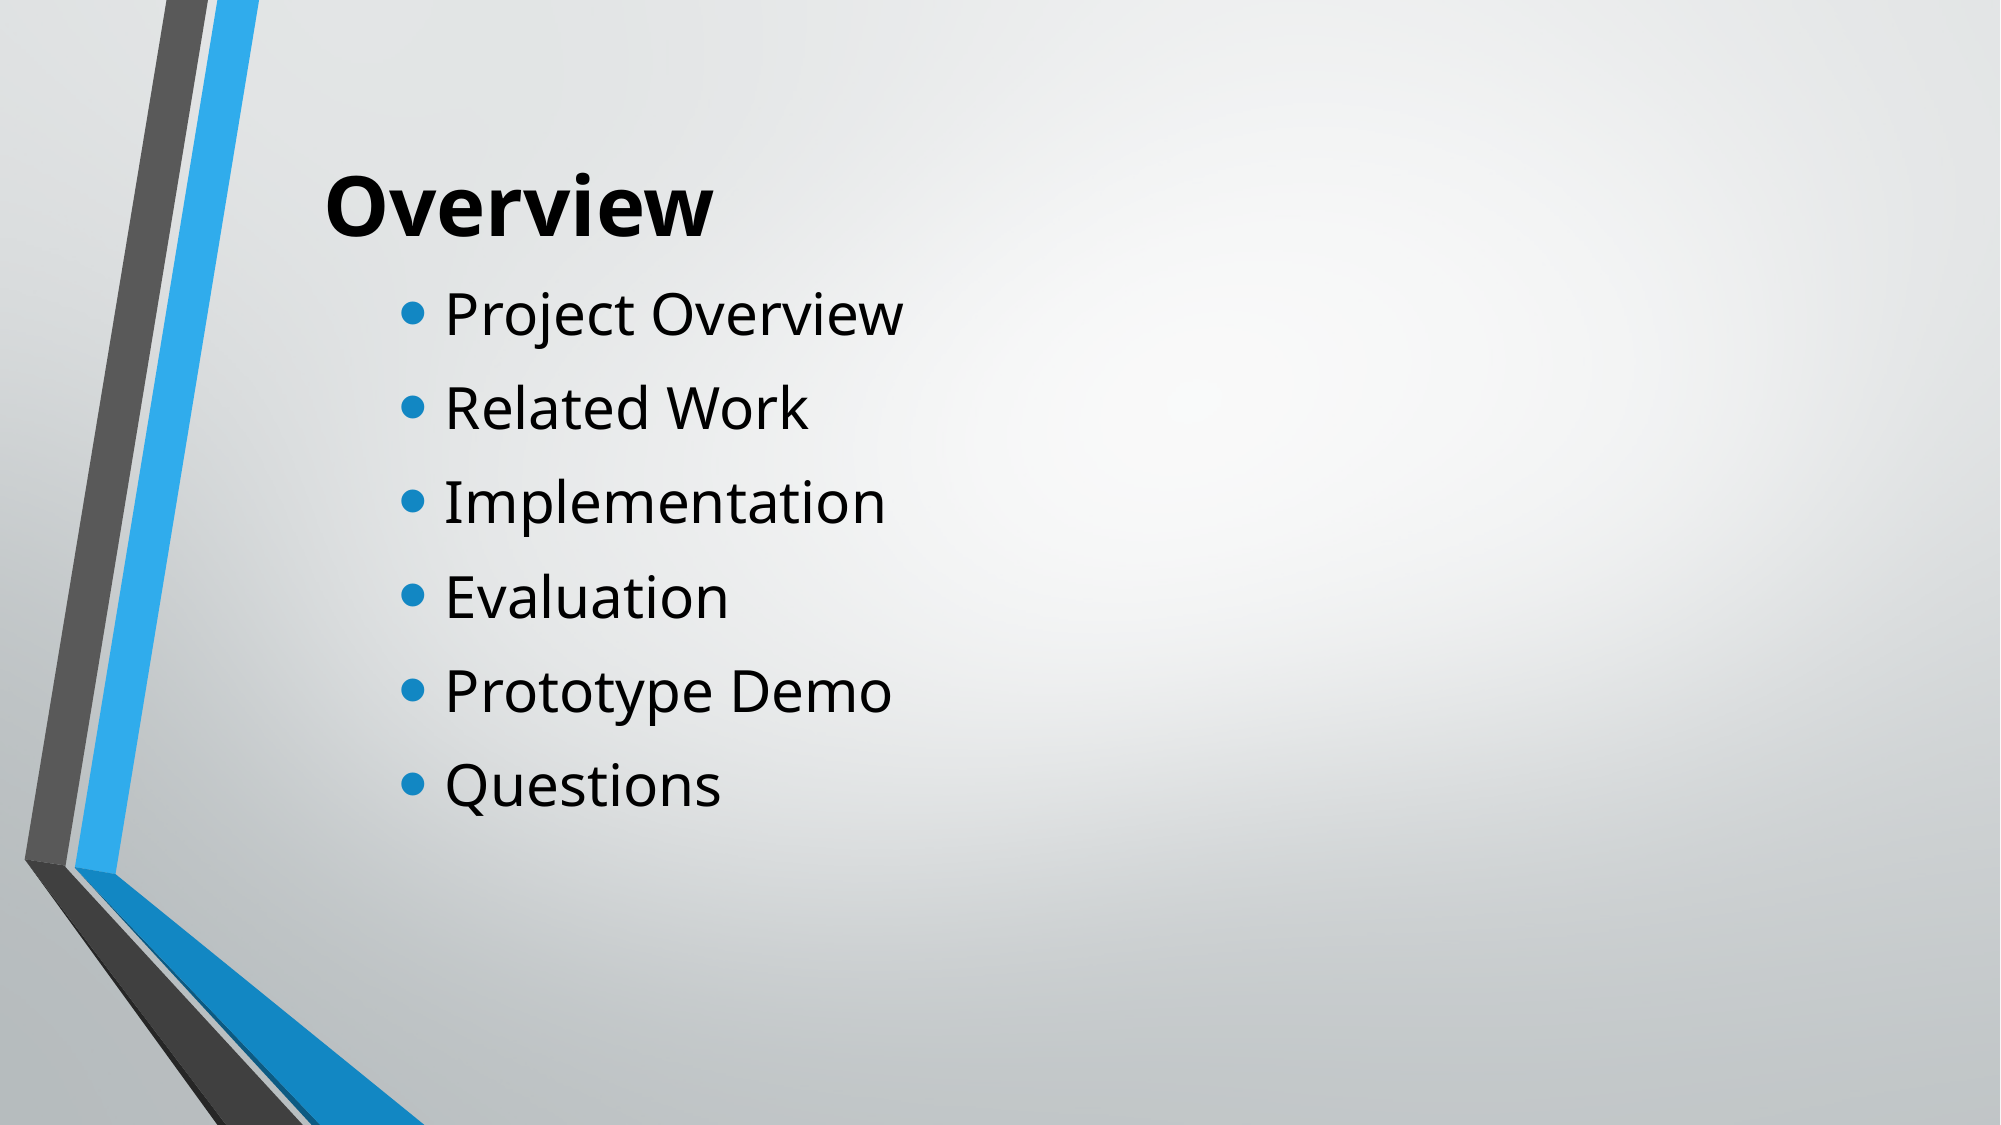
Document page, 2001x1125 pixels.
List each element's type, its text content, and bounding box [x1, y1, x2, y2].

list Overview Project Overview Related Work Implementation Evaluation Prototype Demo Questions [308, 113, 1992, 855]
